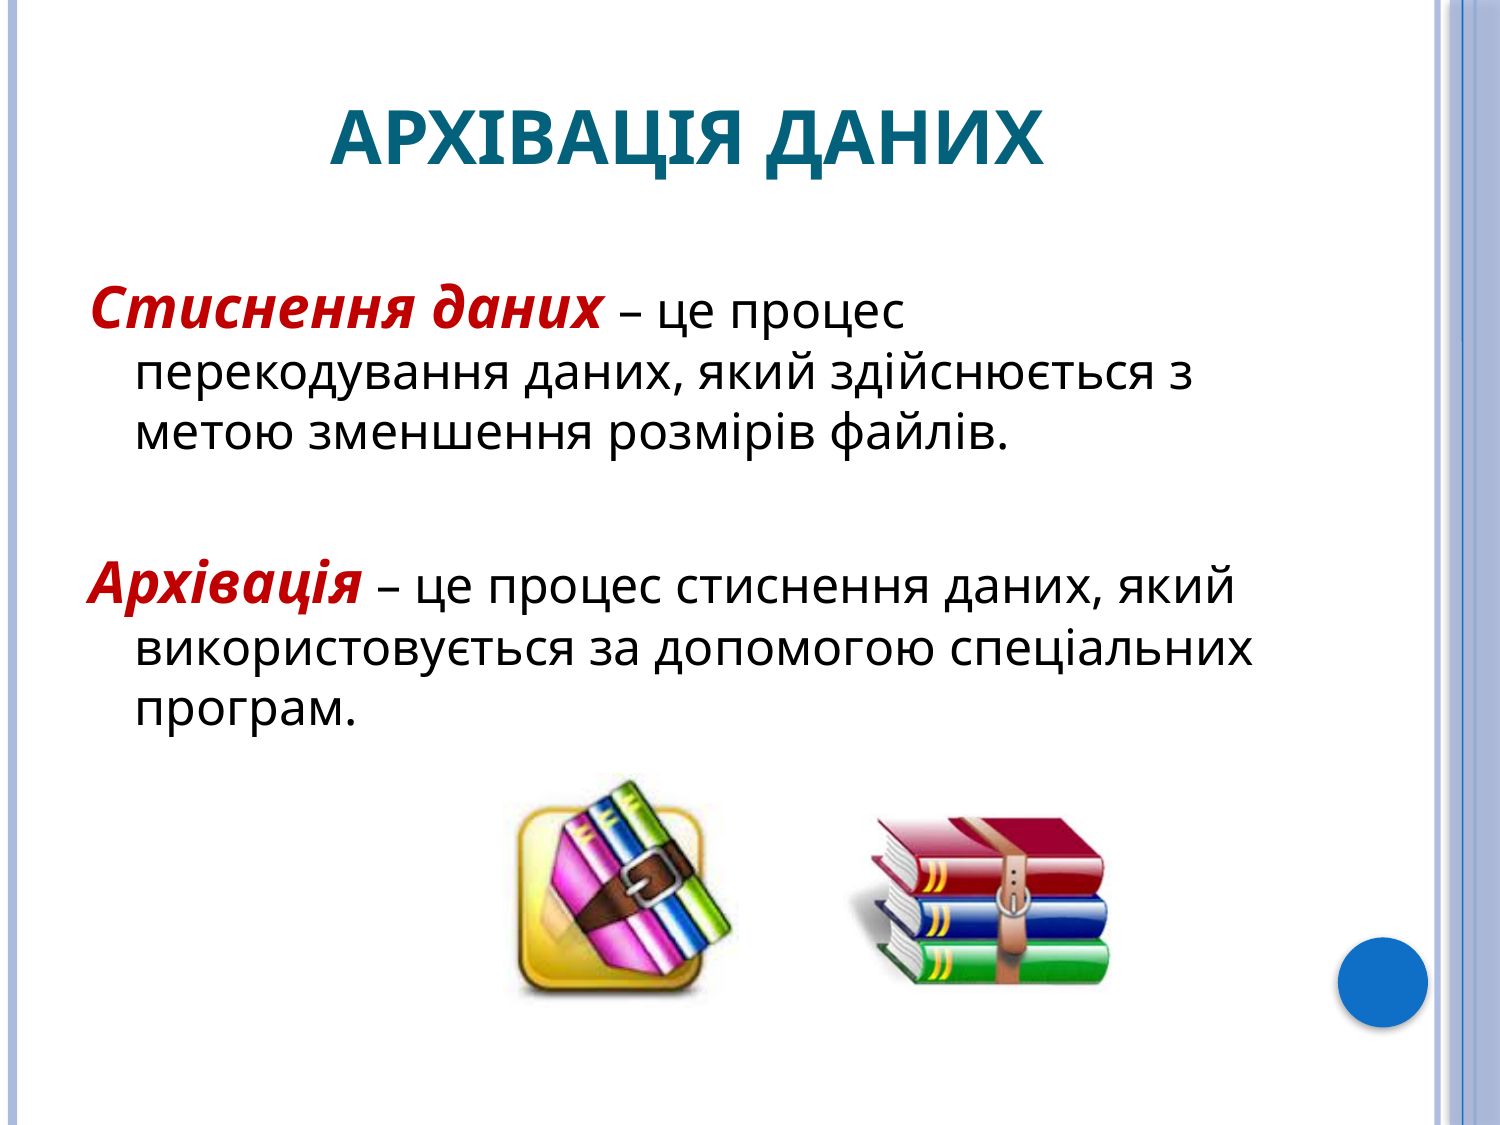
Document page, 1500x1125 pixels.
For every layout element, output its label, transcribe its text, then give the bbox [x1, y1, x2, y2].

picture [843, 796, 1138, 1011]
picture [503, 772, 739, 1009]
title Архівація даних [75, 45, 1300, 188]
list Стиснення даних – це процес перекодування даних, який здійснюється з метою зменшення розмірів файлів. Архівація – це процес стиснення даних, який використовується за допомогою спеціальних програм. [75, 262, 1300, 1062]
